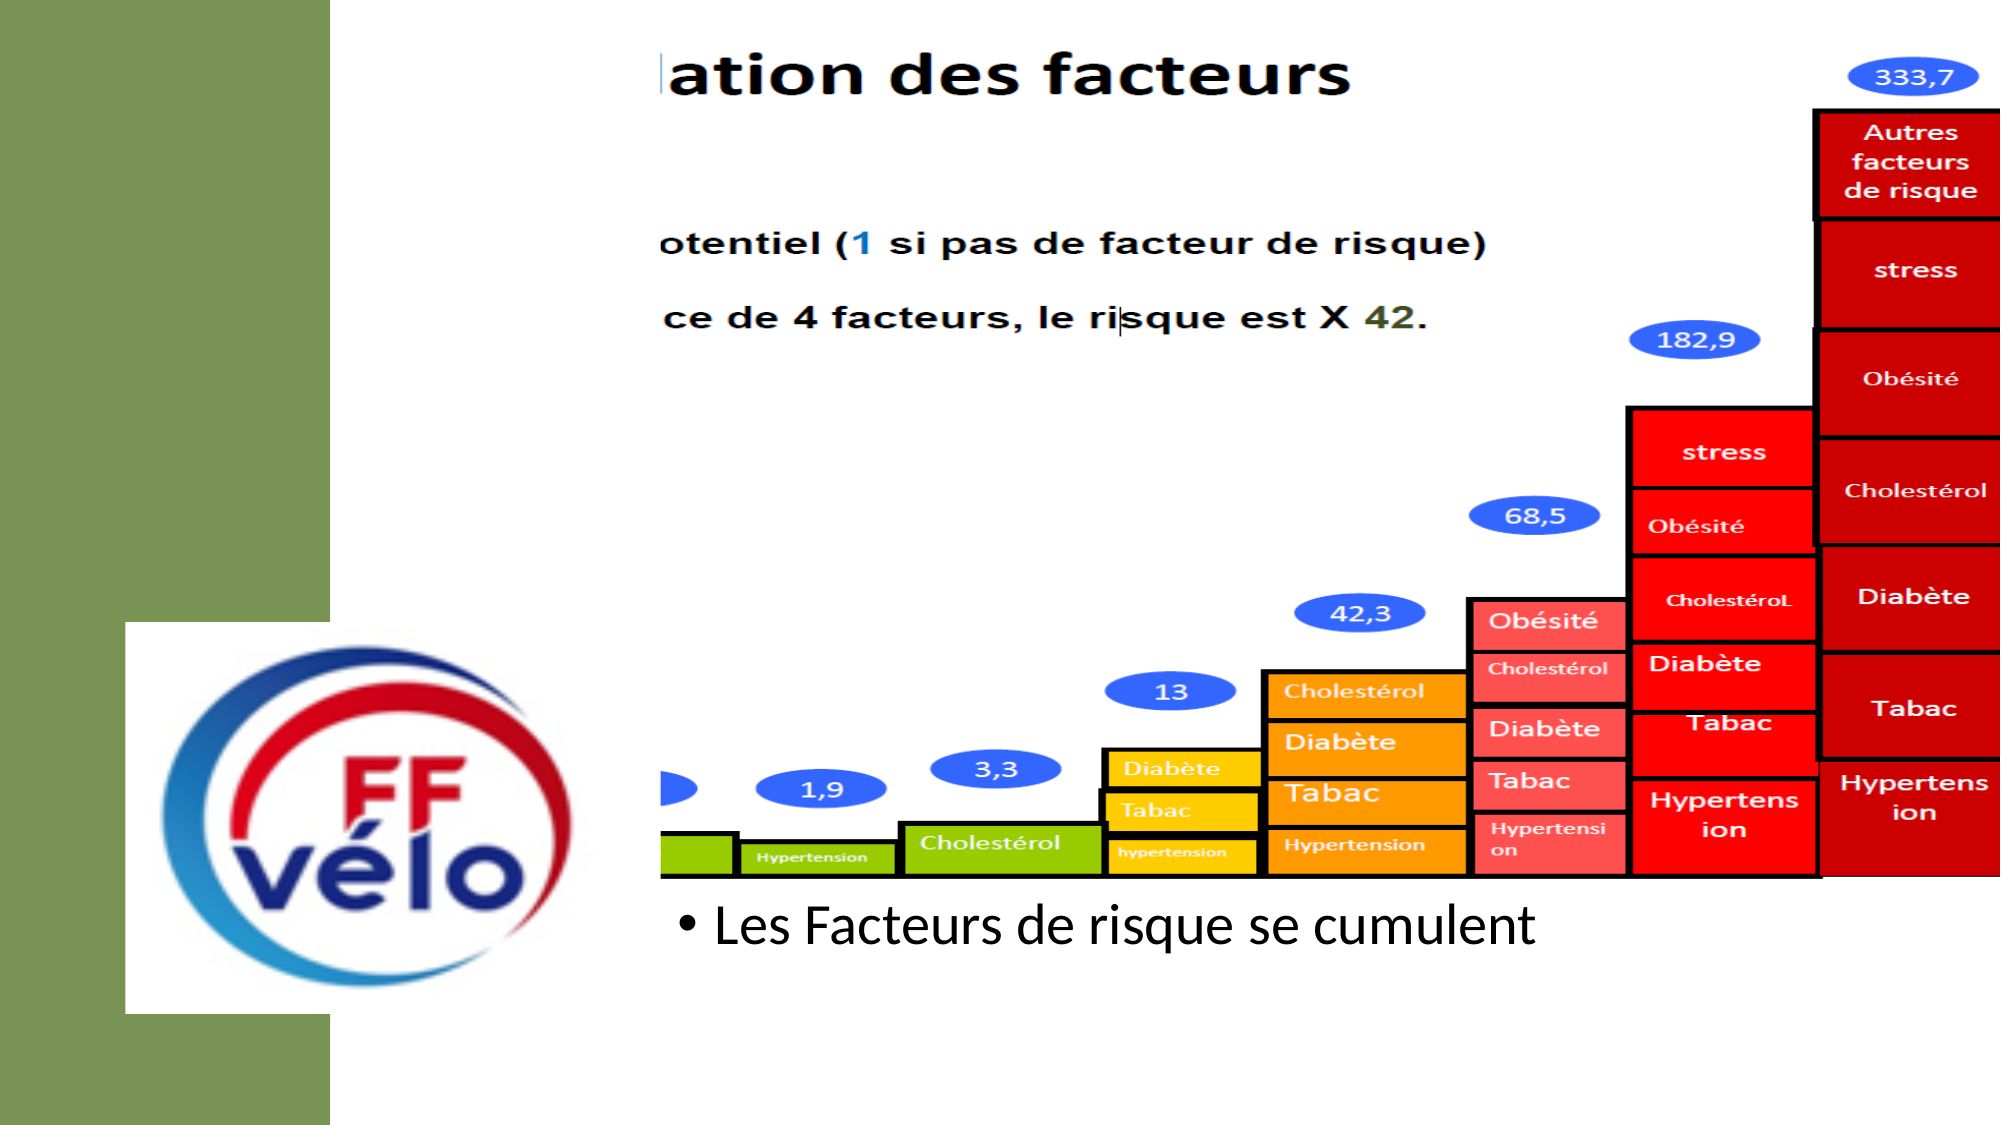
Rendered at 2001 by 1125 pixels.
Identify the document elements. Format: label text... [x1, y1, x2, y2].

picture [660, 23, 2000, 887]
text_box [0, 0, 331, 1125]
picture [125, 622, 608, 1014]
list Les Facteurs de risque se cumulent [662, 887, 1842, 1014]
